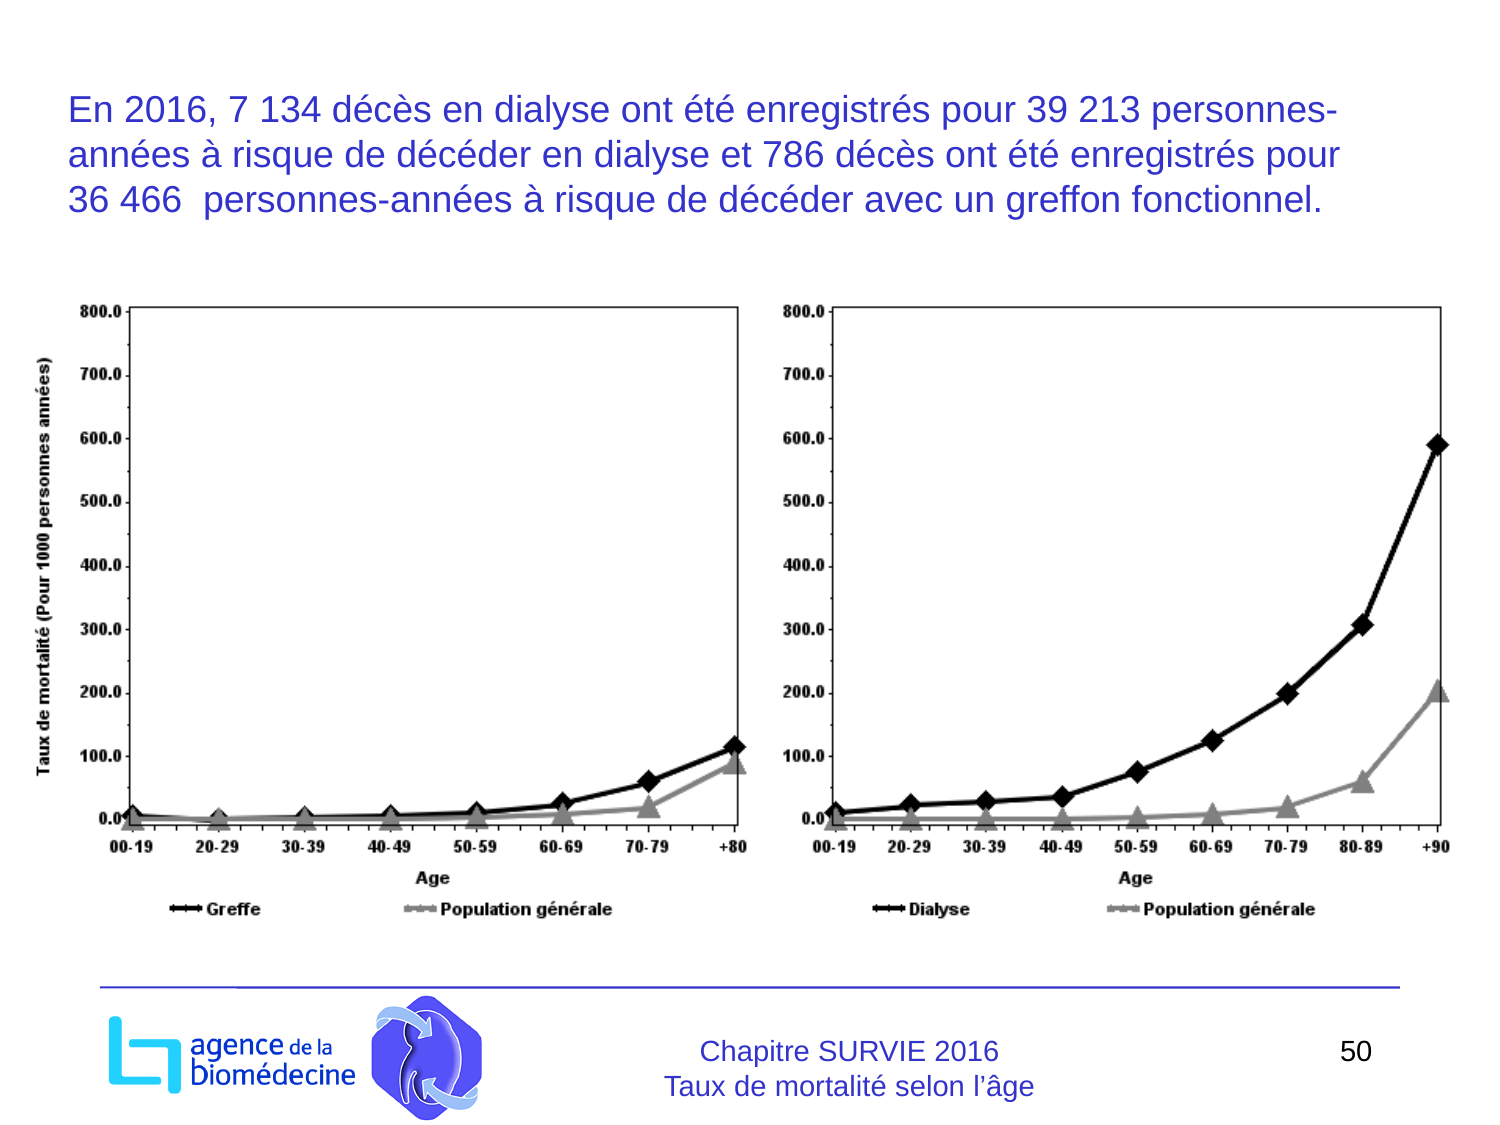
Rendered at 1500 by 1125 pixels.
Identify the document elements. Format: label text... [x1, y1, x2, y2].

footer Chapitre SURVIE 2016 Taux de mortalité selon l’âge [512, 1025, 1187, 1100]
picture [99, 1004, 363, 1102]
picture [371, 995, 482, 1121]
text_box En 2016, 7 134 décès en dialyse ont été enregistrés pour 39 213 personnes-années à risque de décéder en dialyse et 786 décès ont été enregistrés pour 36 466 personnes-années à risque de décéder avec un greffon fonctionnel. [53, 78, 1459, 228]
picture [26, 302, 1459, 928]
slide_number 50 [1187, 1025, 1388, 1100]
